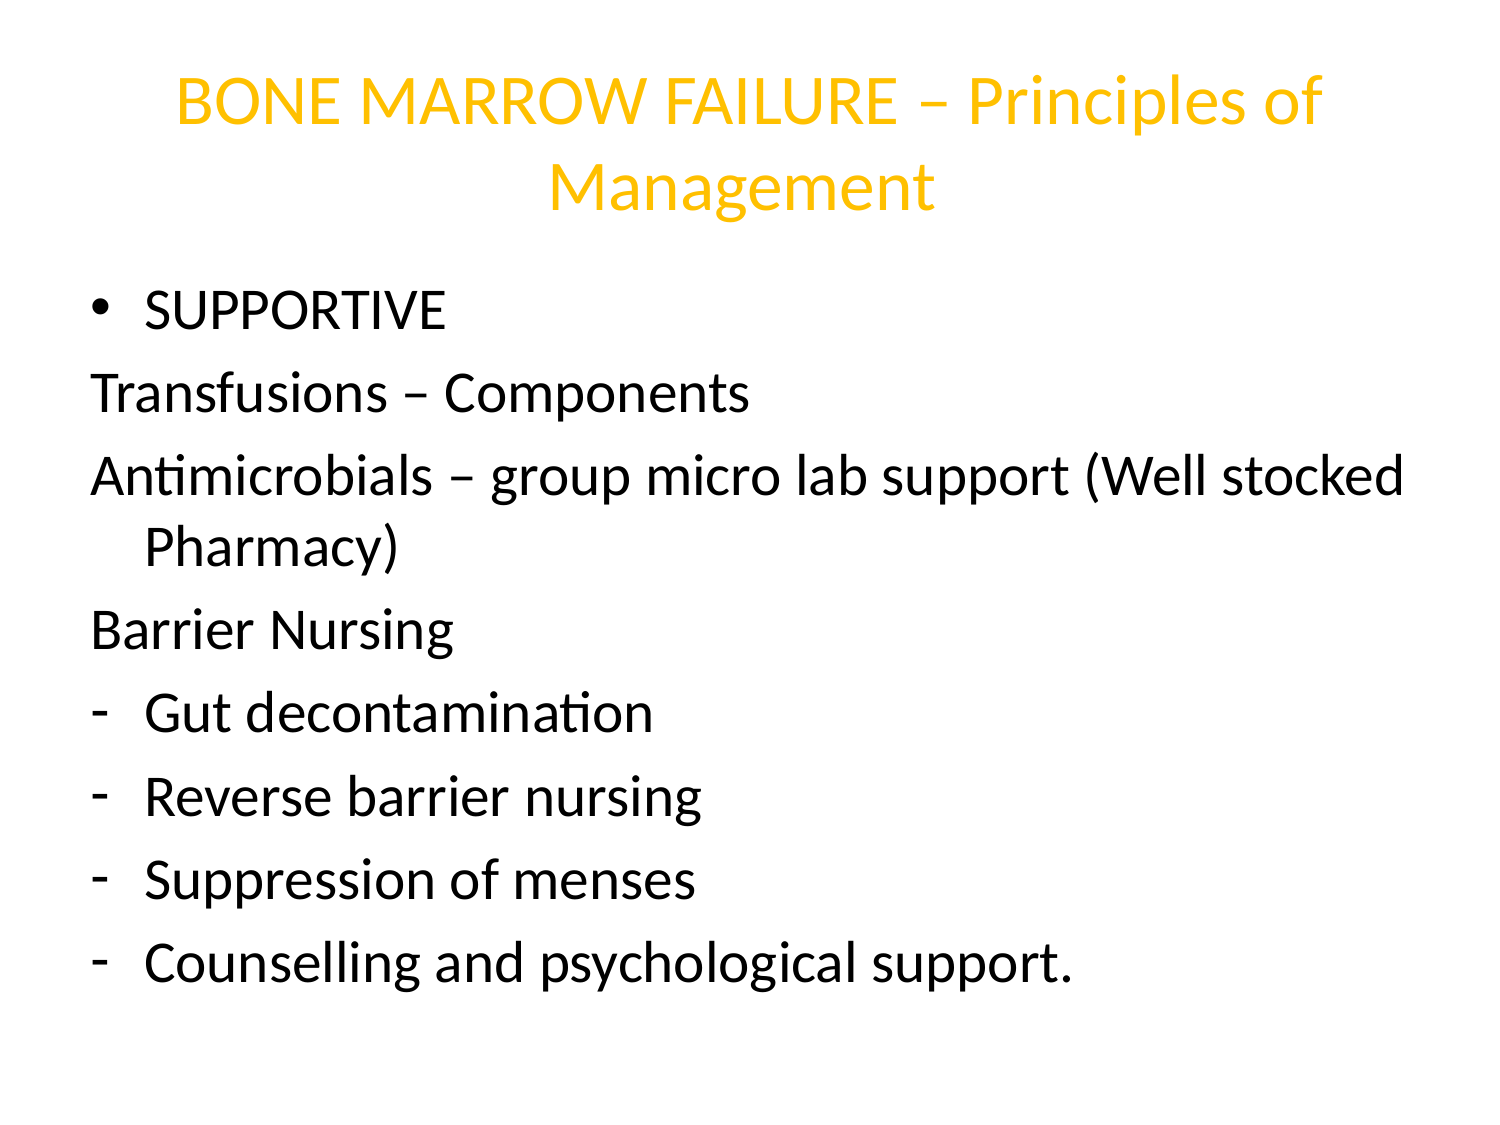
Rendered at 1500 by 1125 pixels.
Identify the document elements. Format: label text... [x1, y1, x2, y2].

list SUPPORTIVE Transfusions – Components Antimicrobials – group micro lab support (Well stocked Pharmacy) Barrier Nursing Gut decontamination Reverse barrier nursing Suppression of menses Counselling and psychological support. [75, 262, 1425, 1005]
title BONE MARROW FAILURE – Principles of Management [75, 45, 1425, 233]
